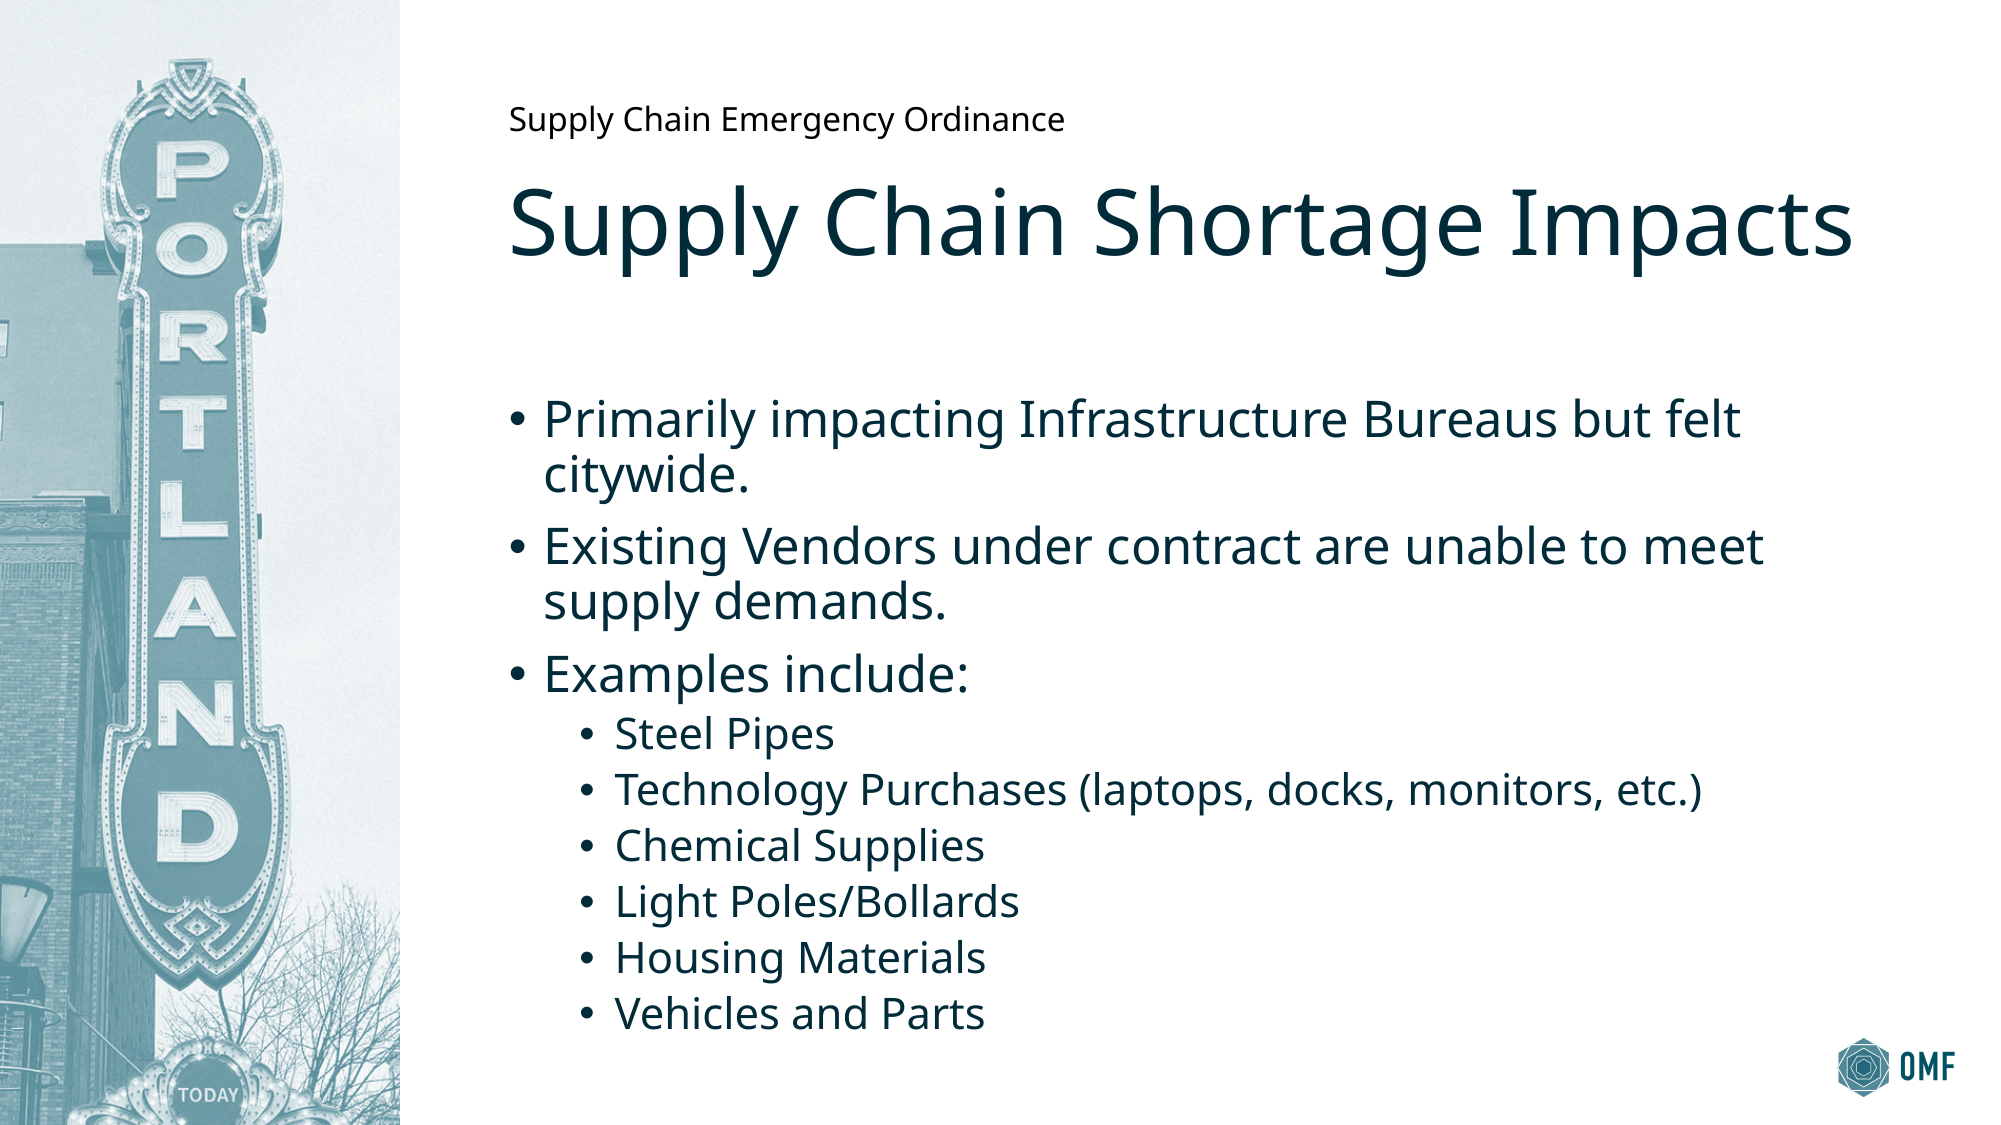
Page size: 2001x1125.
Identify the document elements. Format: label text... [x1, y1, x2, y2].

title Supply Chain Shortage Impacts [493, 169, 1932, 386]
subtitle Supply Chain Emergency Ordinance [493, 72, 1932, 169]
list Primarily impacting Infrastructure Bureaus but felt citywide. Existing Vendors under contract are unable to meet supply demands. Examples include: Steel Pipes Technology Purchases (laptops, docks, monitors, etc.) Chemical Supplies Light Poles/Bollards Housing Materials Vehicles and Parts [493, 386, 1932, 1053]
